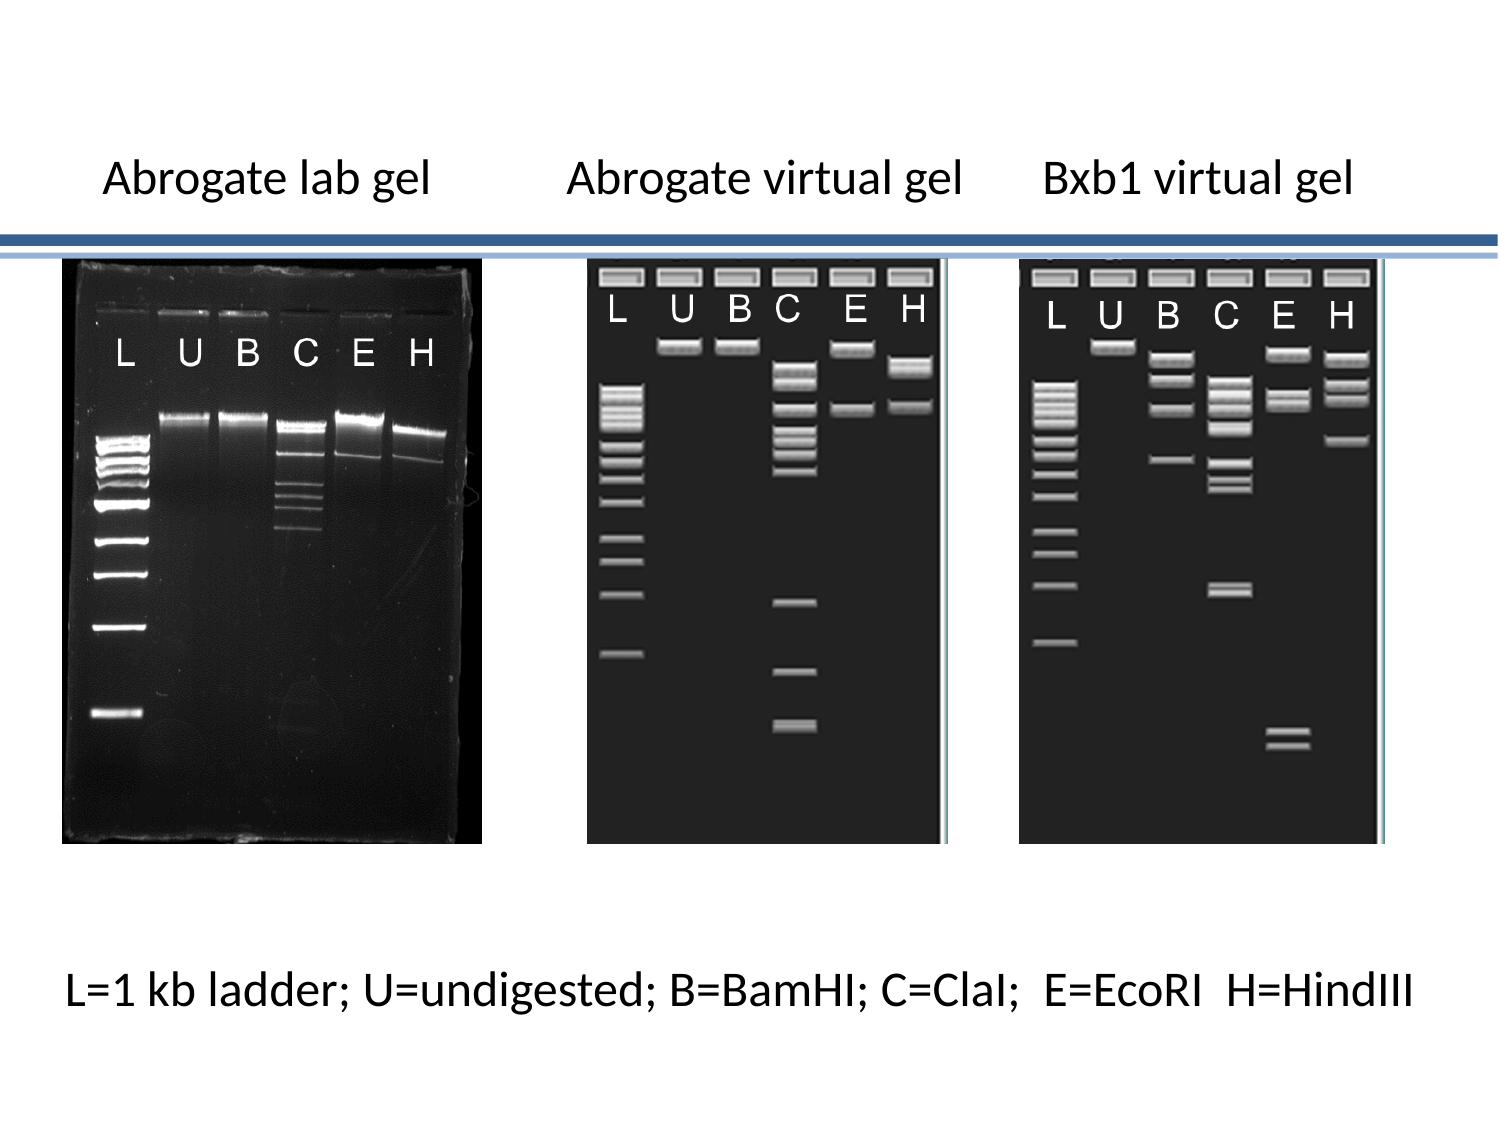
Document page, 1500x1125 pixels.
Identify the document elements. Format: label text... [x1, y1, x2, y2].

text_box L=1 kb ladder; U=undigested; B=BamHI; C=ClaI; E=EcoRI H=HindIII [49, 949, 1463, 1024]
text_box Abrogate lab gel Abrogate virtual gel Bxb1 virtual gel [87, 137, 1438, 213]
picture [0, 249, 1452, 844]
